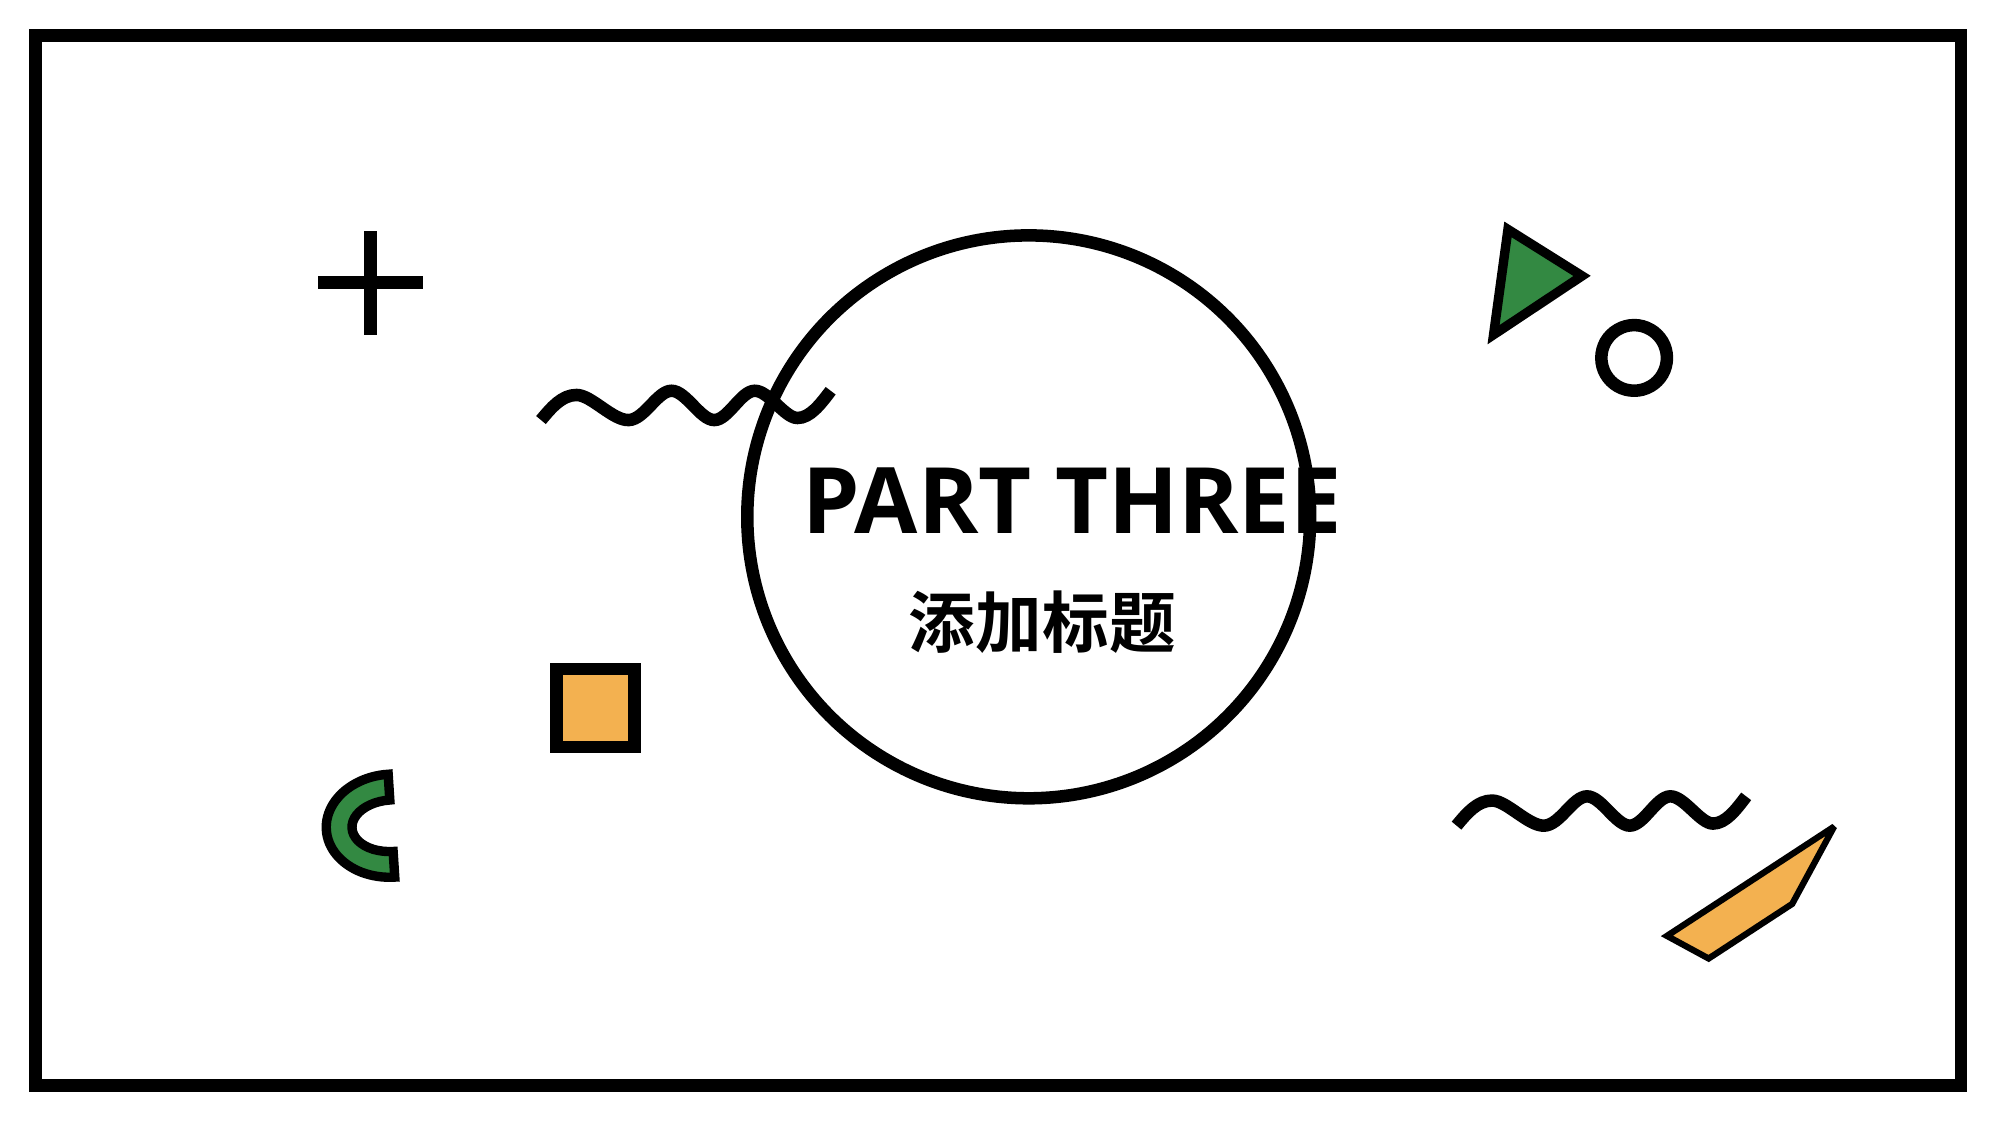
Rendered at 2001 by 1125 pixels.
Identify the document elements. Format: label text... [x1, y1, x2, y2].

text_box [325, 773, 396, 879]
text_box [540, 389, 772, 422]
text_box [1600, 324, 1668, 392]
text_box [1664, 825, 1836, 960]
text_box [1492, 227, 1584, 337]
text_box [746, 234, 1308, 800]
text_box [322, 234, 419, 331]
text_box [556, 668, 636, 748]
text_box [1455, 795, 1748, 827]
text_box 添加标题 [894, 573, 1269, 668]
text_box PART THREE [787, 434, 1376, 560]
text_box [35, 35, 1962, 1087]
